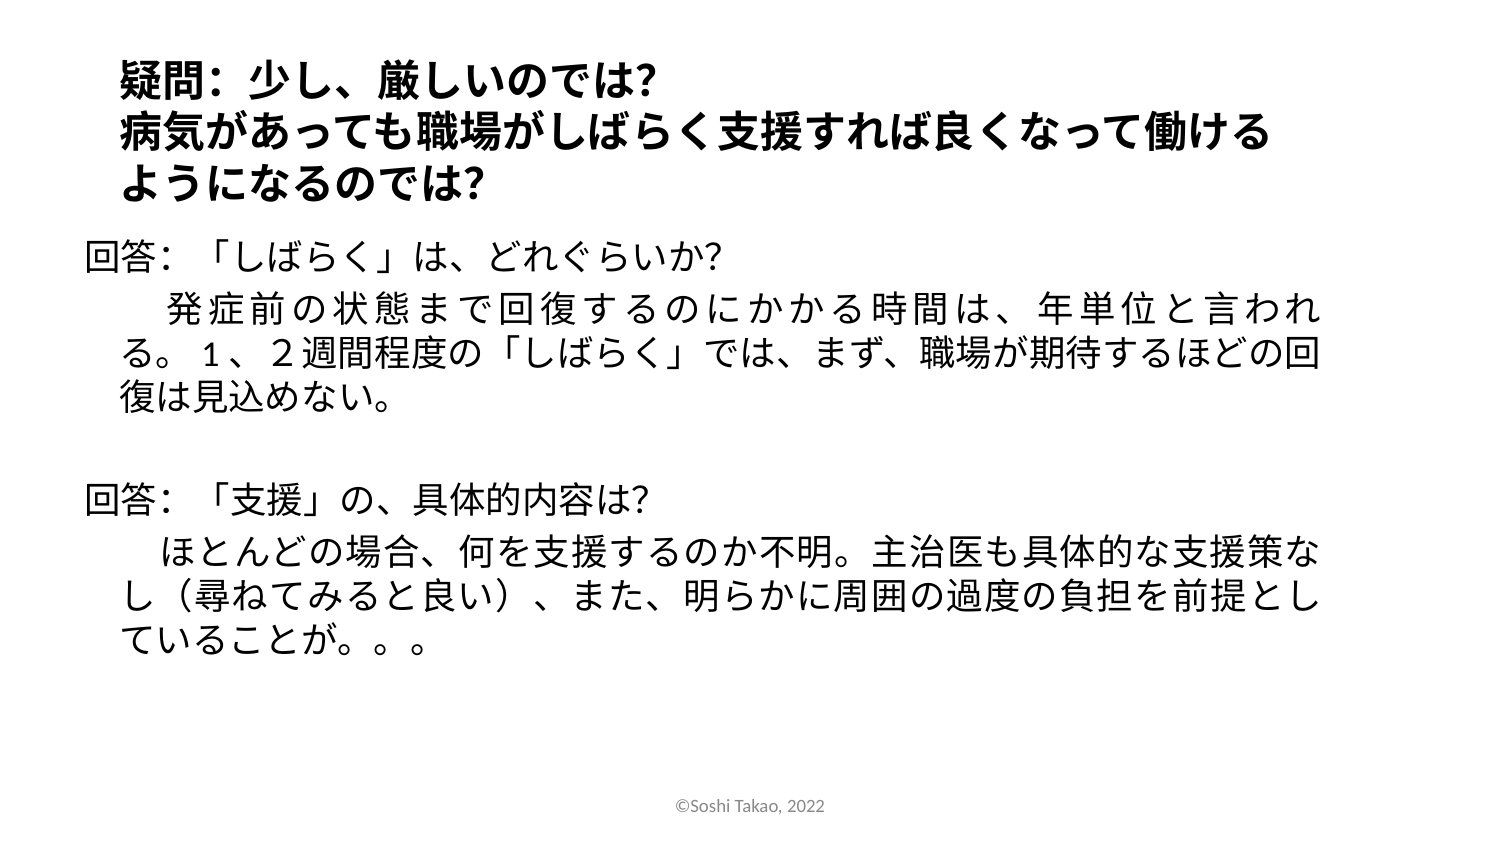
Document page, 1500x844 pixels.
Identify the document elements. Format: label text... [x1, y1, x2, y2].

title 疑問：少し、厳しいのでは？ 病気があっても職場がしばらく支援すれば良くなって働けるようになるのでは？ [111, 33, 1283, 226]
list 回答：「しばらく」は、どれぐらいか？ 発症前の状態まで回復するのにかかる時間は、年単位と言われる。1、２週間程度の「しばらく」では、まず、職場が期待するほどの回復は見込めない。 回答：「支援」の、具体的内容は？ ほとんどの場合、何を支援するのか不明。主治医も具体的な支援策なし（尋ねてみると良い）、また、明らかに周囲の過度の負担を前提としていることが。。。 [76, 226, 1330, 754]
text_box ©Soshi Takao, 2022 [519, 785, 980, 823]
